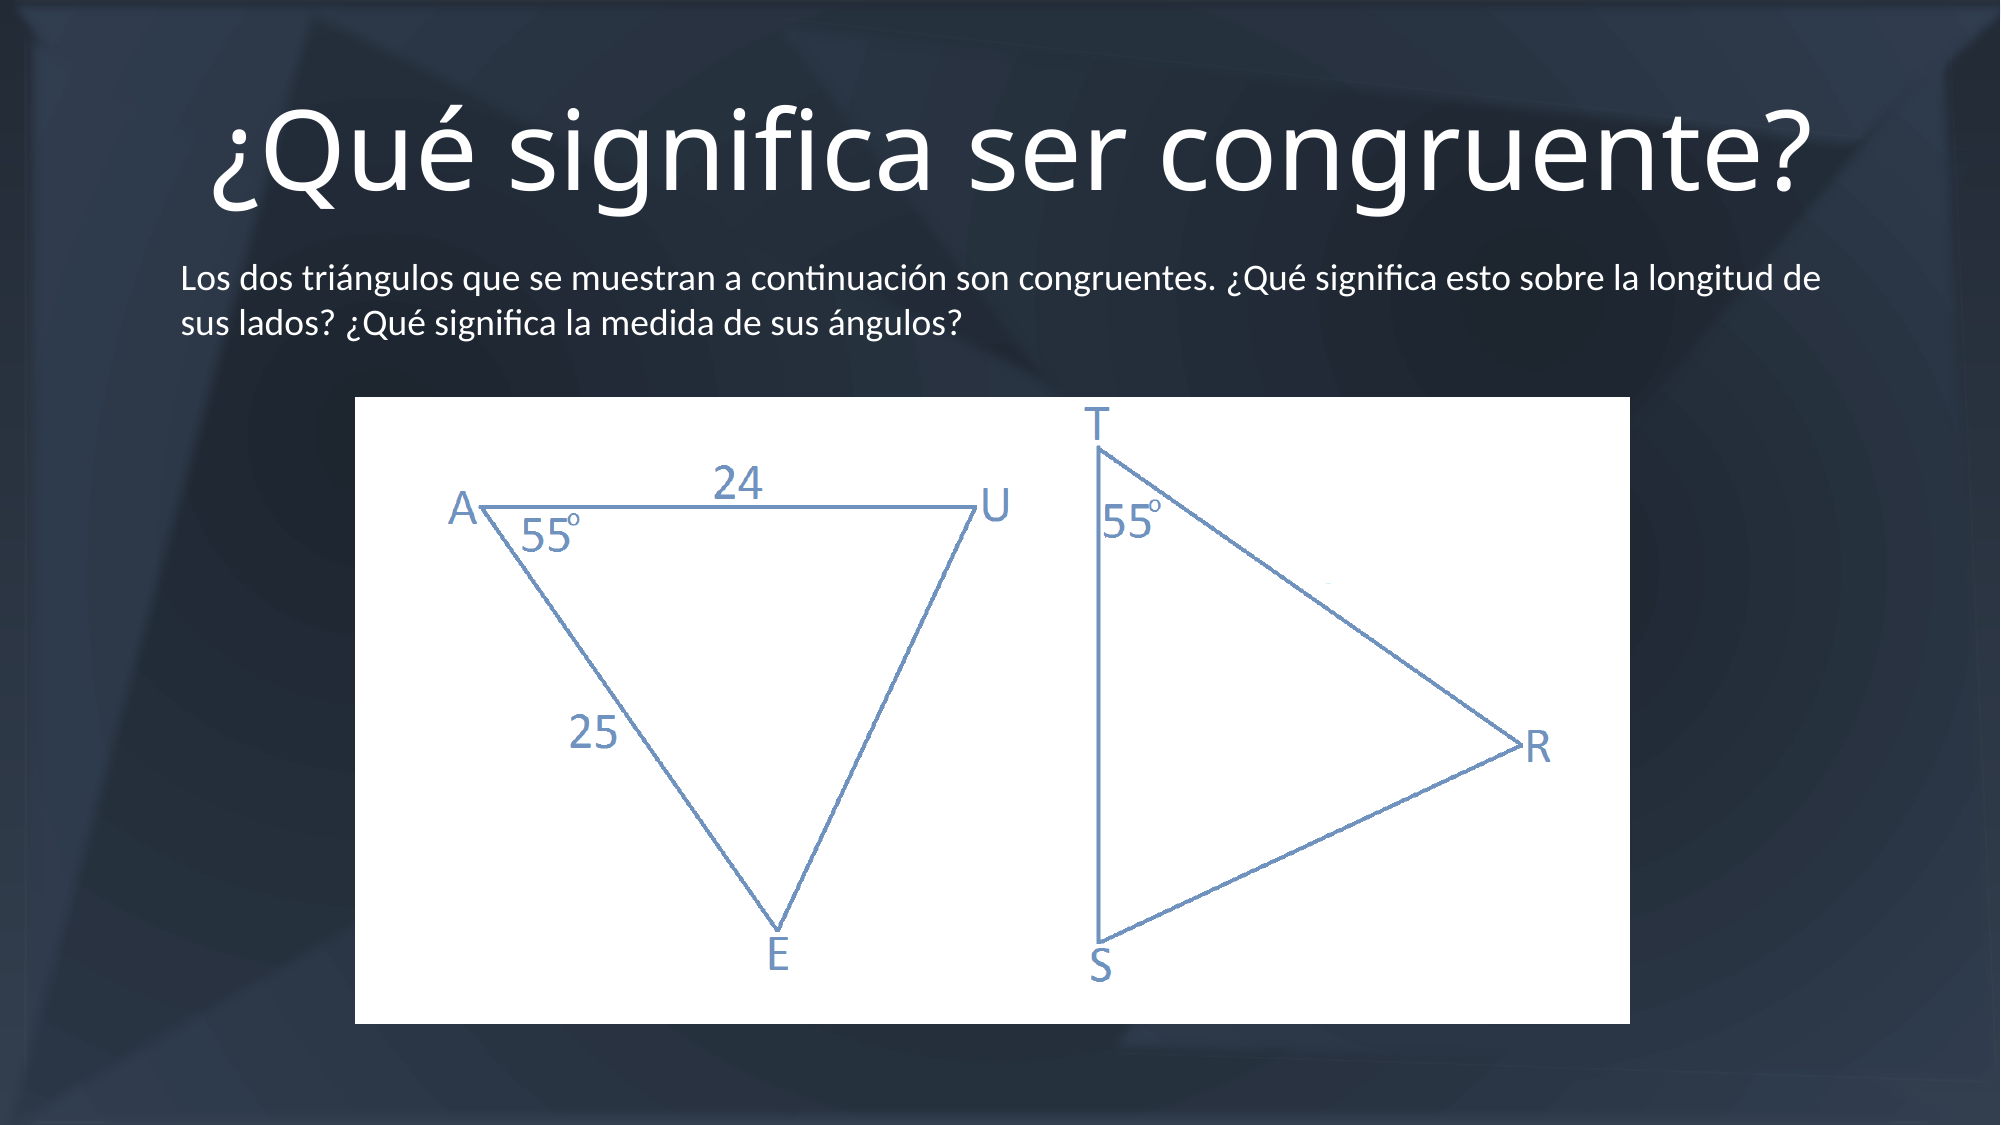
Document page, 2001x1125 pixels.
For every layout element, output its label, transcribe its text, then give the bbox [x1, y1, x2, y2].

picture [355, 397, 1630, 1024]
title ¿Qué significa ser congruente? [165, 59, 1859, 223]
text_box Los dos triángulos que se muestran a continuación son congruentes. ¿Qué significa esto sobre la longitud de sus lados? ¿Qué significa la medida de sus ángulos? [165, 245, 1859, 396]
